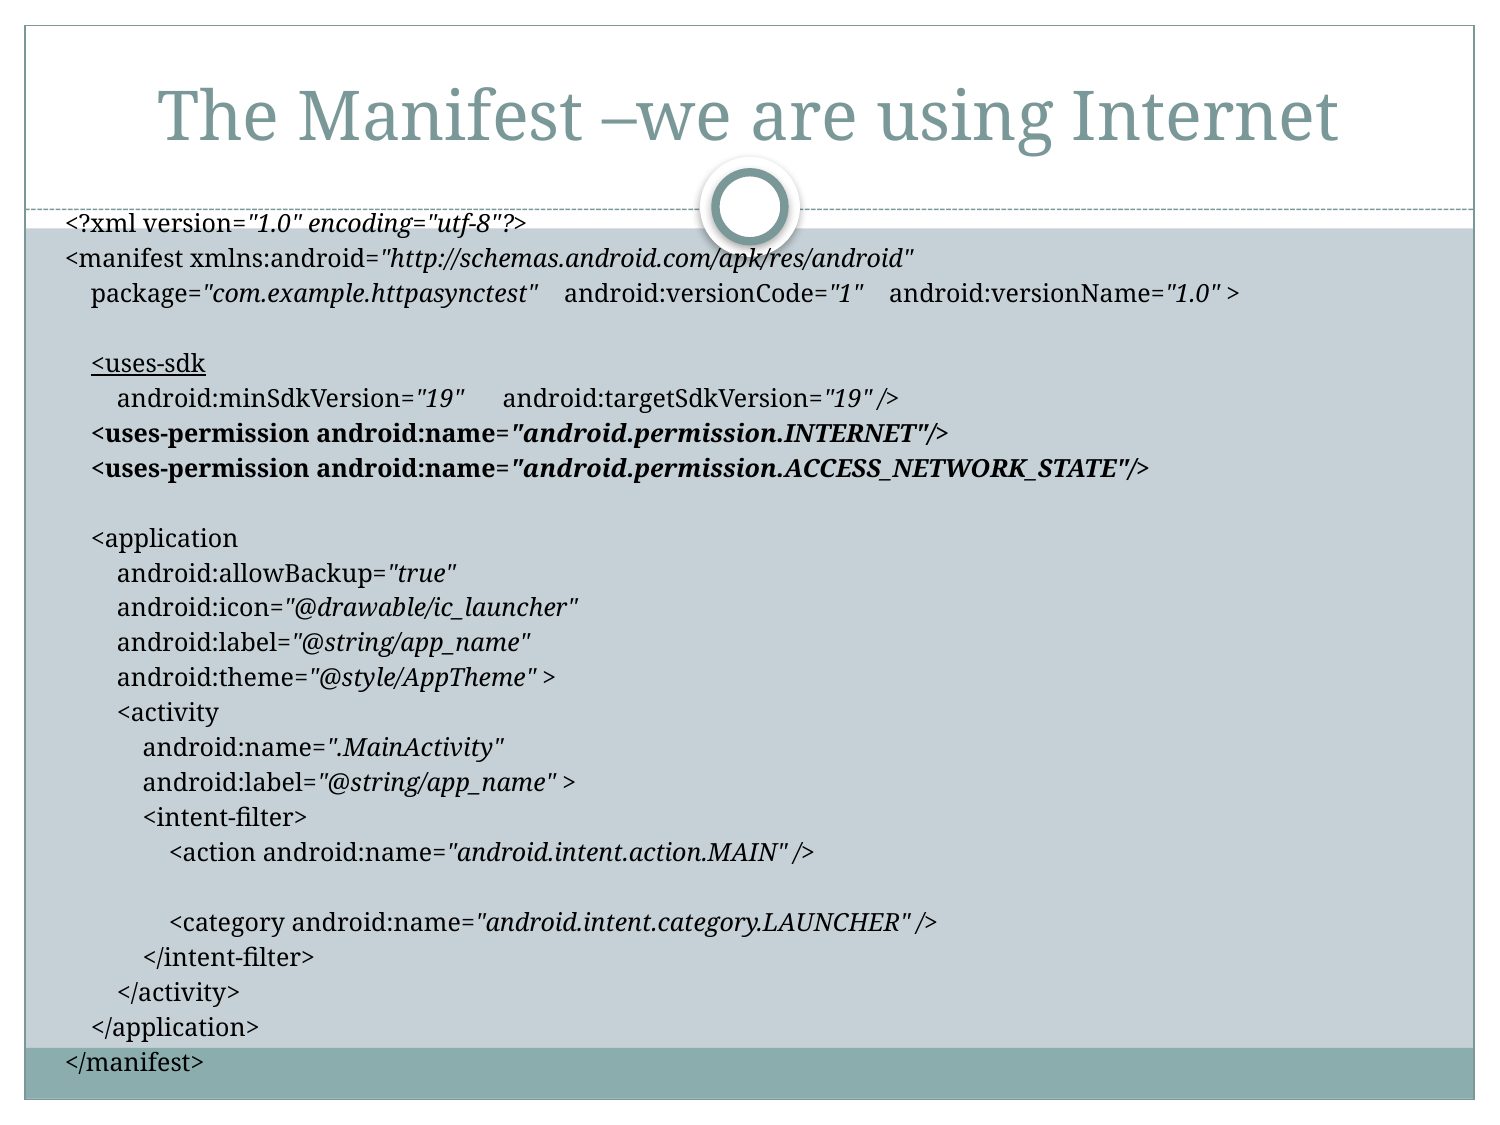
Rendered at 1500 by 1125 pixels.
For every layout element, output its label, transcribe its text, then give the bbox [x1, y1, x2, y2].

list <?xml version="1.0" encoding="utf-8"?> <manifest xmlns:android="http://schemas.android.com/apk/res/android" package="com.example.httpasynctest" android:versionCode="1" android:versionName="1.0" > <uses-sdk android:minSdkVersion="19" android:targetSdkVersion="19" /> <uses-permission android:name="android.permission.INTERNET"/> <uses-permission android:name="android.permission.ACCESS_NETWORK_STATE"/> <application android:allowBackup="true" android:icon="@drawable/ic_launcher" android:label="@string/app_name" android:theme="@style/AppTheme" > <activity android:name=".MainActivity" android:label="@string/app_name" > <intent-filter> <action android:name="android.intent.action.MAIN" /> <category android:name="android.intent.category.LAUNCHER" /> </intent-filter> </activity> </application> </manifest> [50, 200, 1445, 950]
title The Manifest –we are using Internet [49, 37, 1450, 162]
